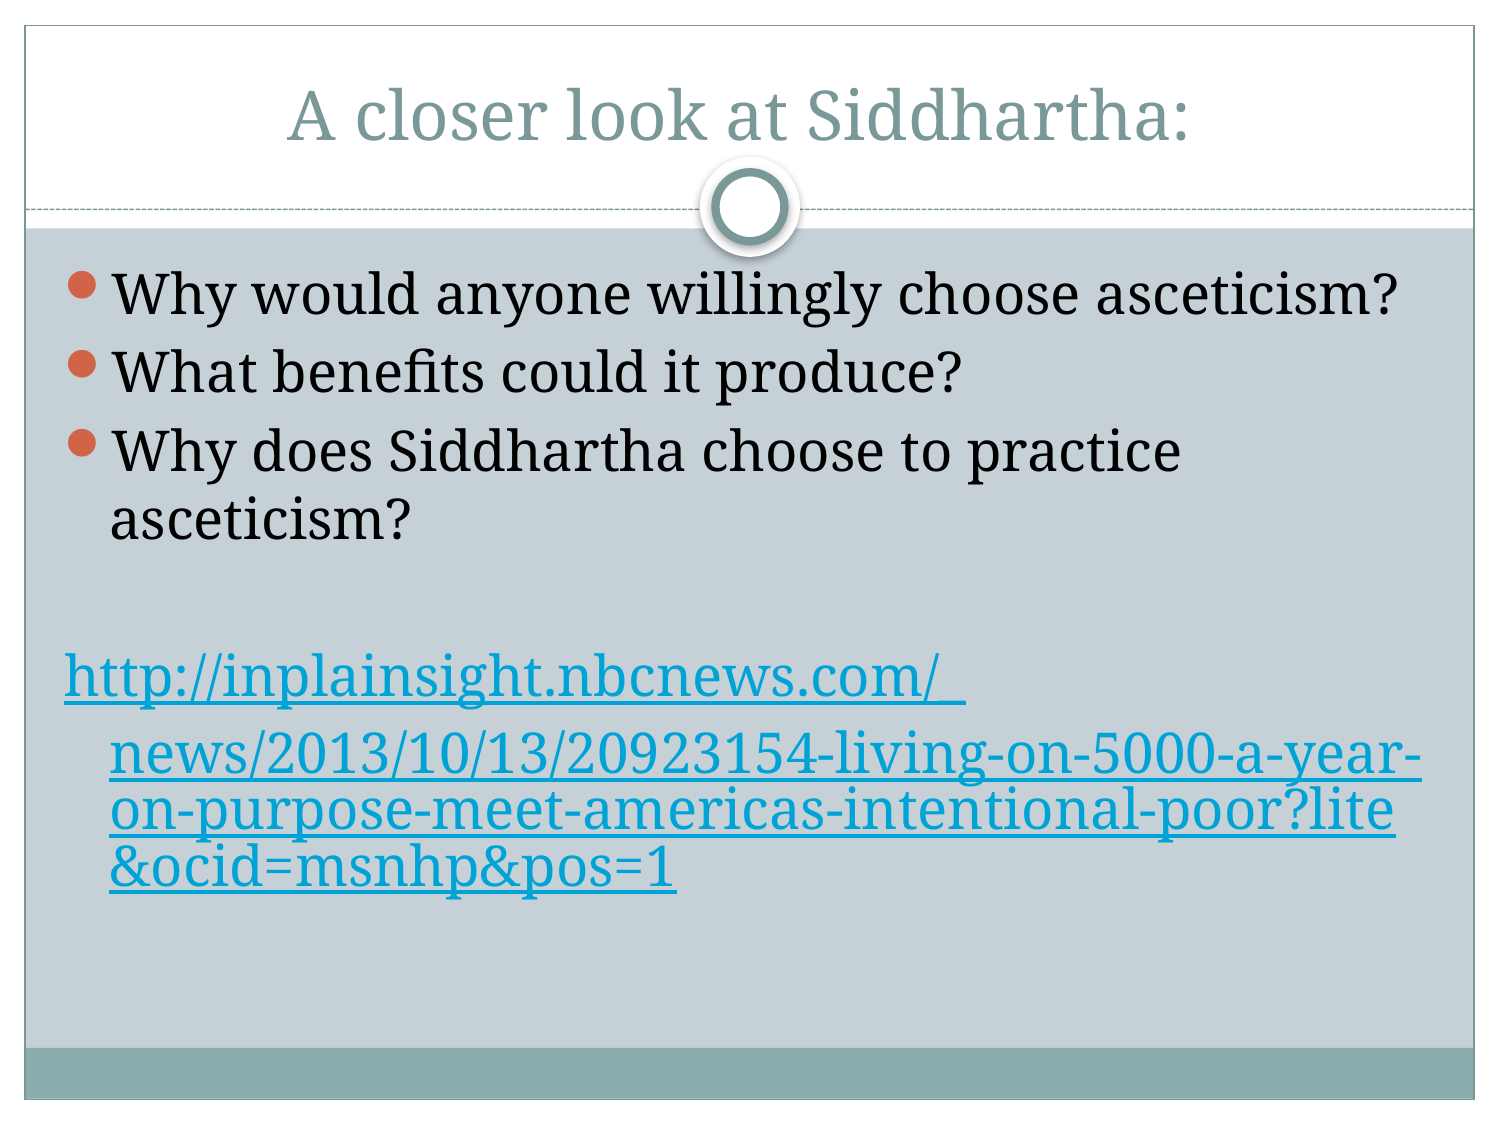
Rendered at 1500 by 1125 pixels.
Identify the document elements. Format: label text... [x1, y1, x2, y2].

title A closer look at Siddhartha: [49, 37, 1450, 162]
list Why would anyone willingly choose asceticism? What benefits could it produce? Why does Siddhartha choose to practice asceticism? http://inplainsight.nbcnews.com/_news/2013/10/13/20923154-living-on-5000-a-year-on-purpose-meet-americas-intentional-poor?lite&ocid=msnhp&pos=1 [49, 250, 1445, 1001]
